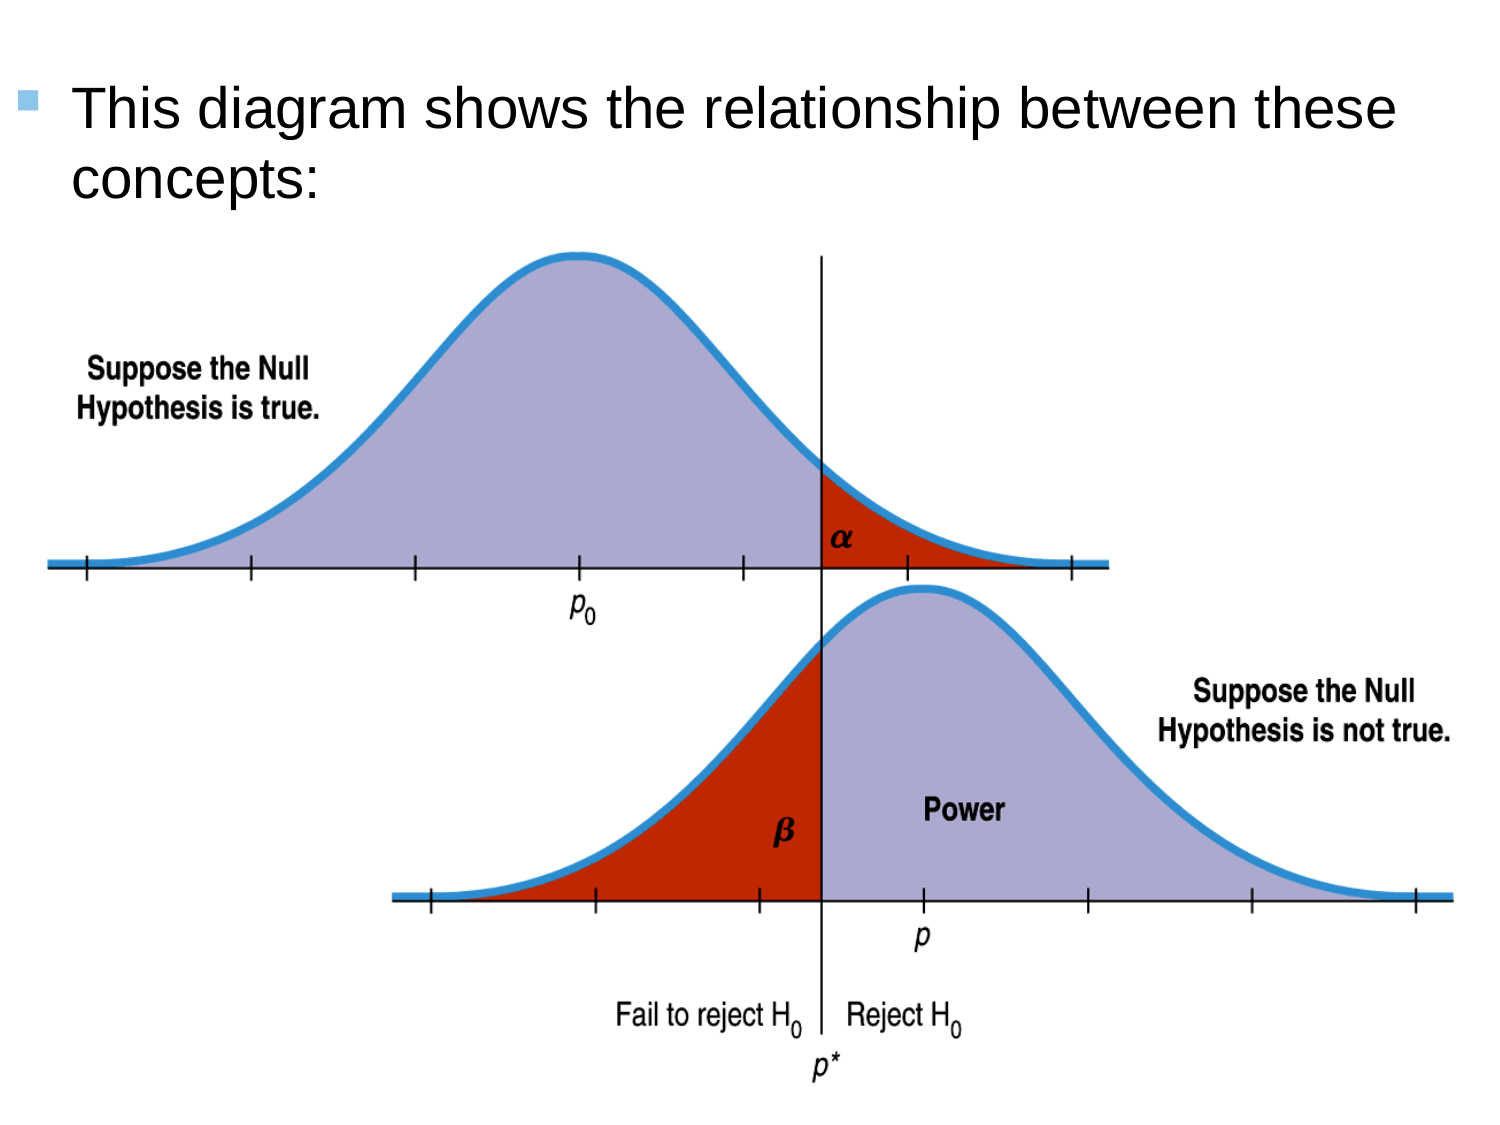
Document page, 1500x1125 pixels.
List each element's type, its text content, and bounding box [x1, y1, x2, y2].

picture [39, 245, 1463, 1088]
list This diagram shows the relationship between these concepts: [0, 62, 1500, 1013]
